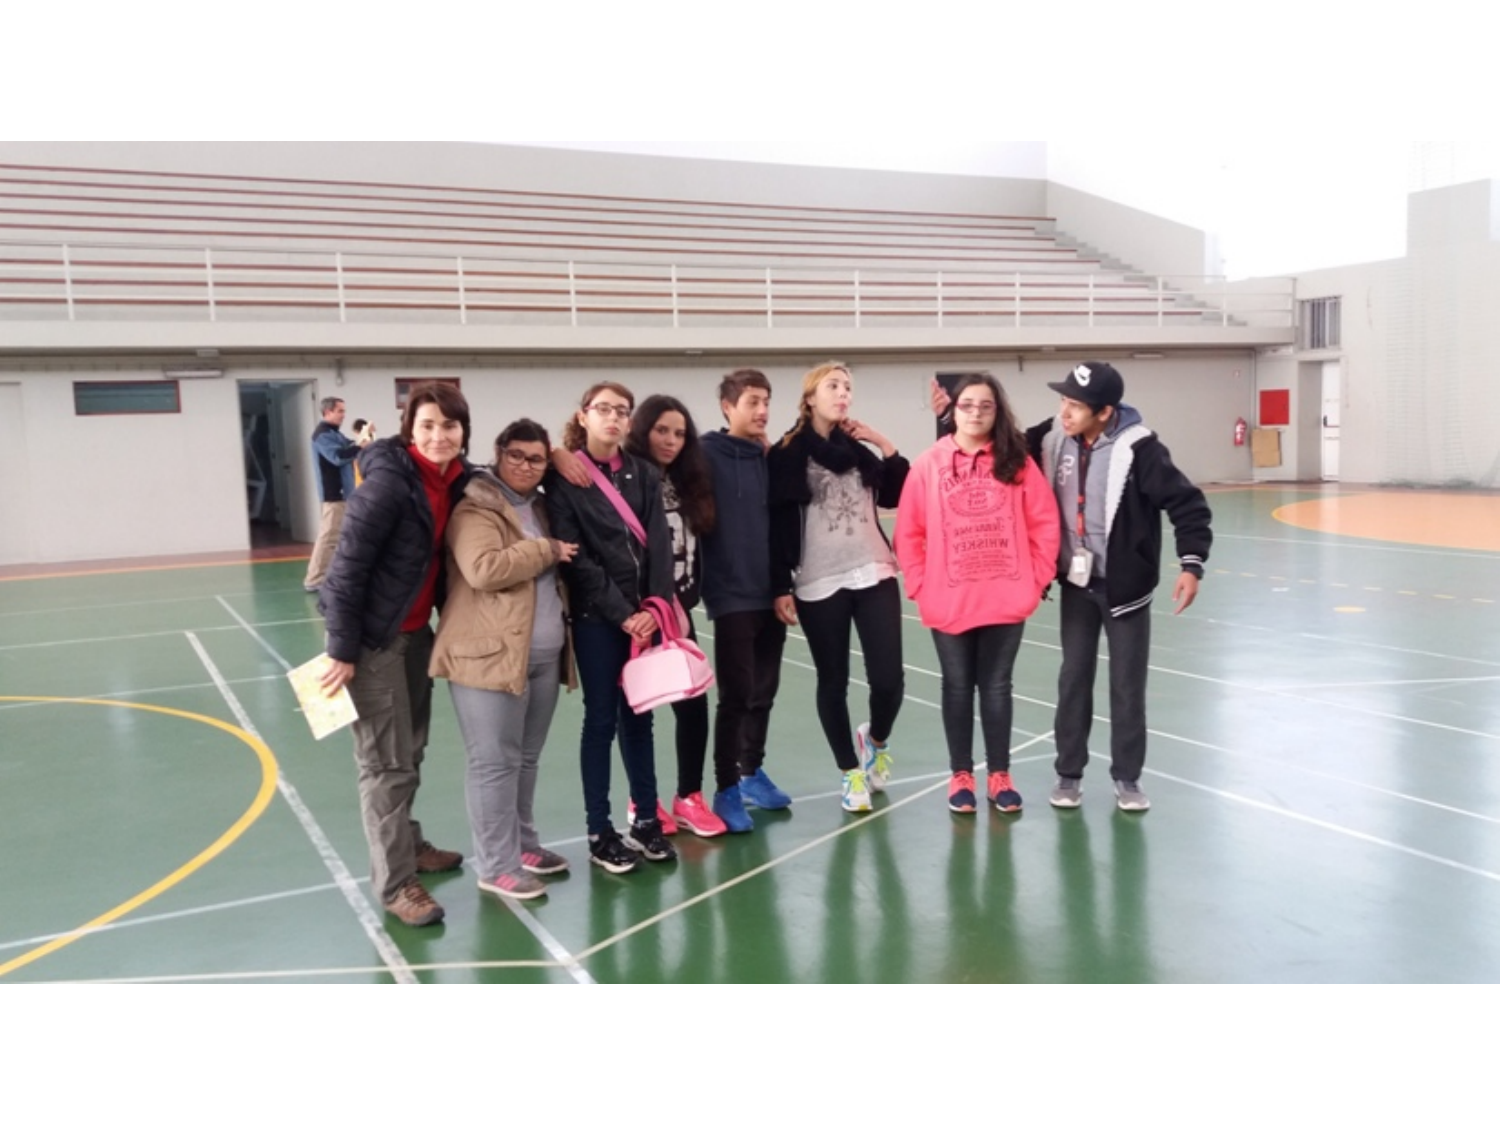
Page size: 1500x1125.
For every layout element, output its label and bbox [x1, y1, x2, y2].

picture [0, 140, 1500, 985]
